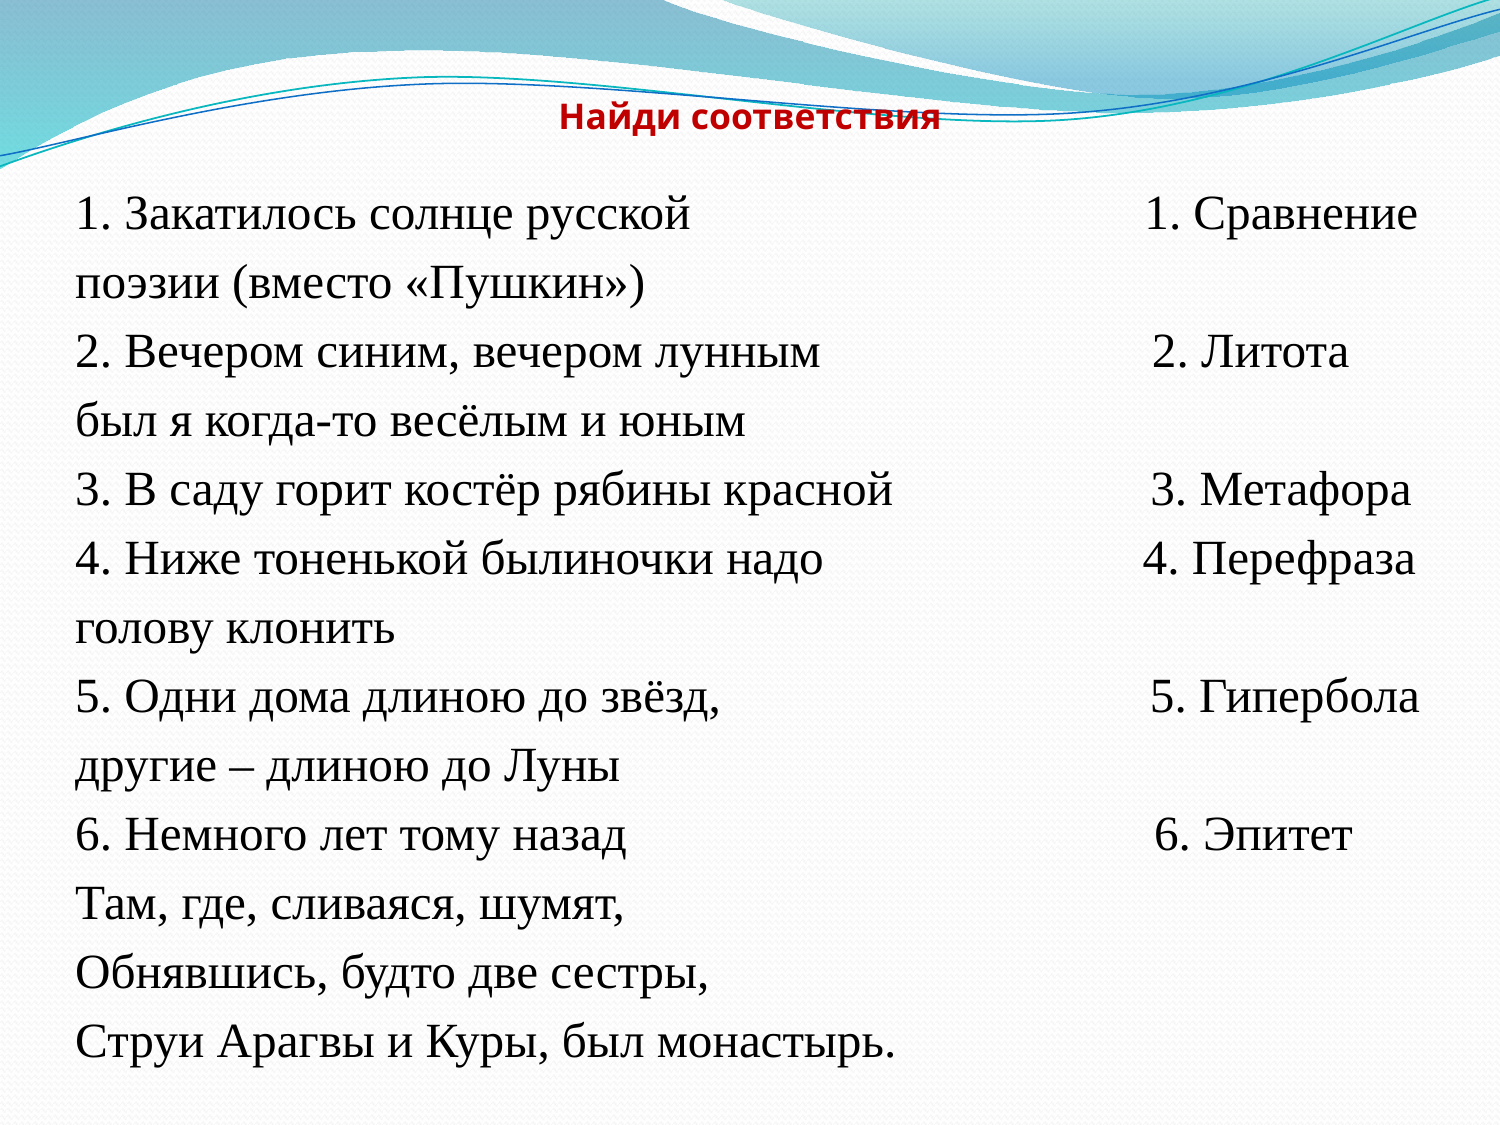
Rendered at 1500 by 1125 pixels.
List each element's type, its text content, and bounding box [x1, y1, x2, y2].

list 1. Закатилось солнце русской 1. Сравнение поэзии (вместо «Пушкин») 2. Вечером синим, вечером лунным 2. Литота был я когда-то весёлым и юным 3. В саду горит костёр рябины красной 3. Метафора 4. Ниже тоненькой былиночки надо 4. Перефраза голову клонить 5. Одни дома длиною до звёзд, 5. Гипербола другие – длиною до Луны 6. Немного лет тому назад 6. Эпитет Там, где, сливаяся, шумят, Обнявшись, будто две сестры, Струи Арагвы и Куры, был монастырь. [53, 172, 1471, 1094]
title Найди соответствия [17, 42, 1483, 138]
